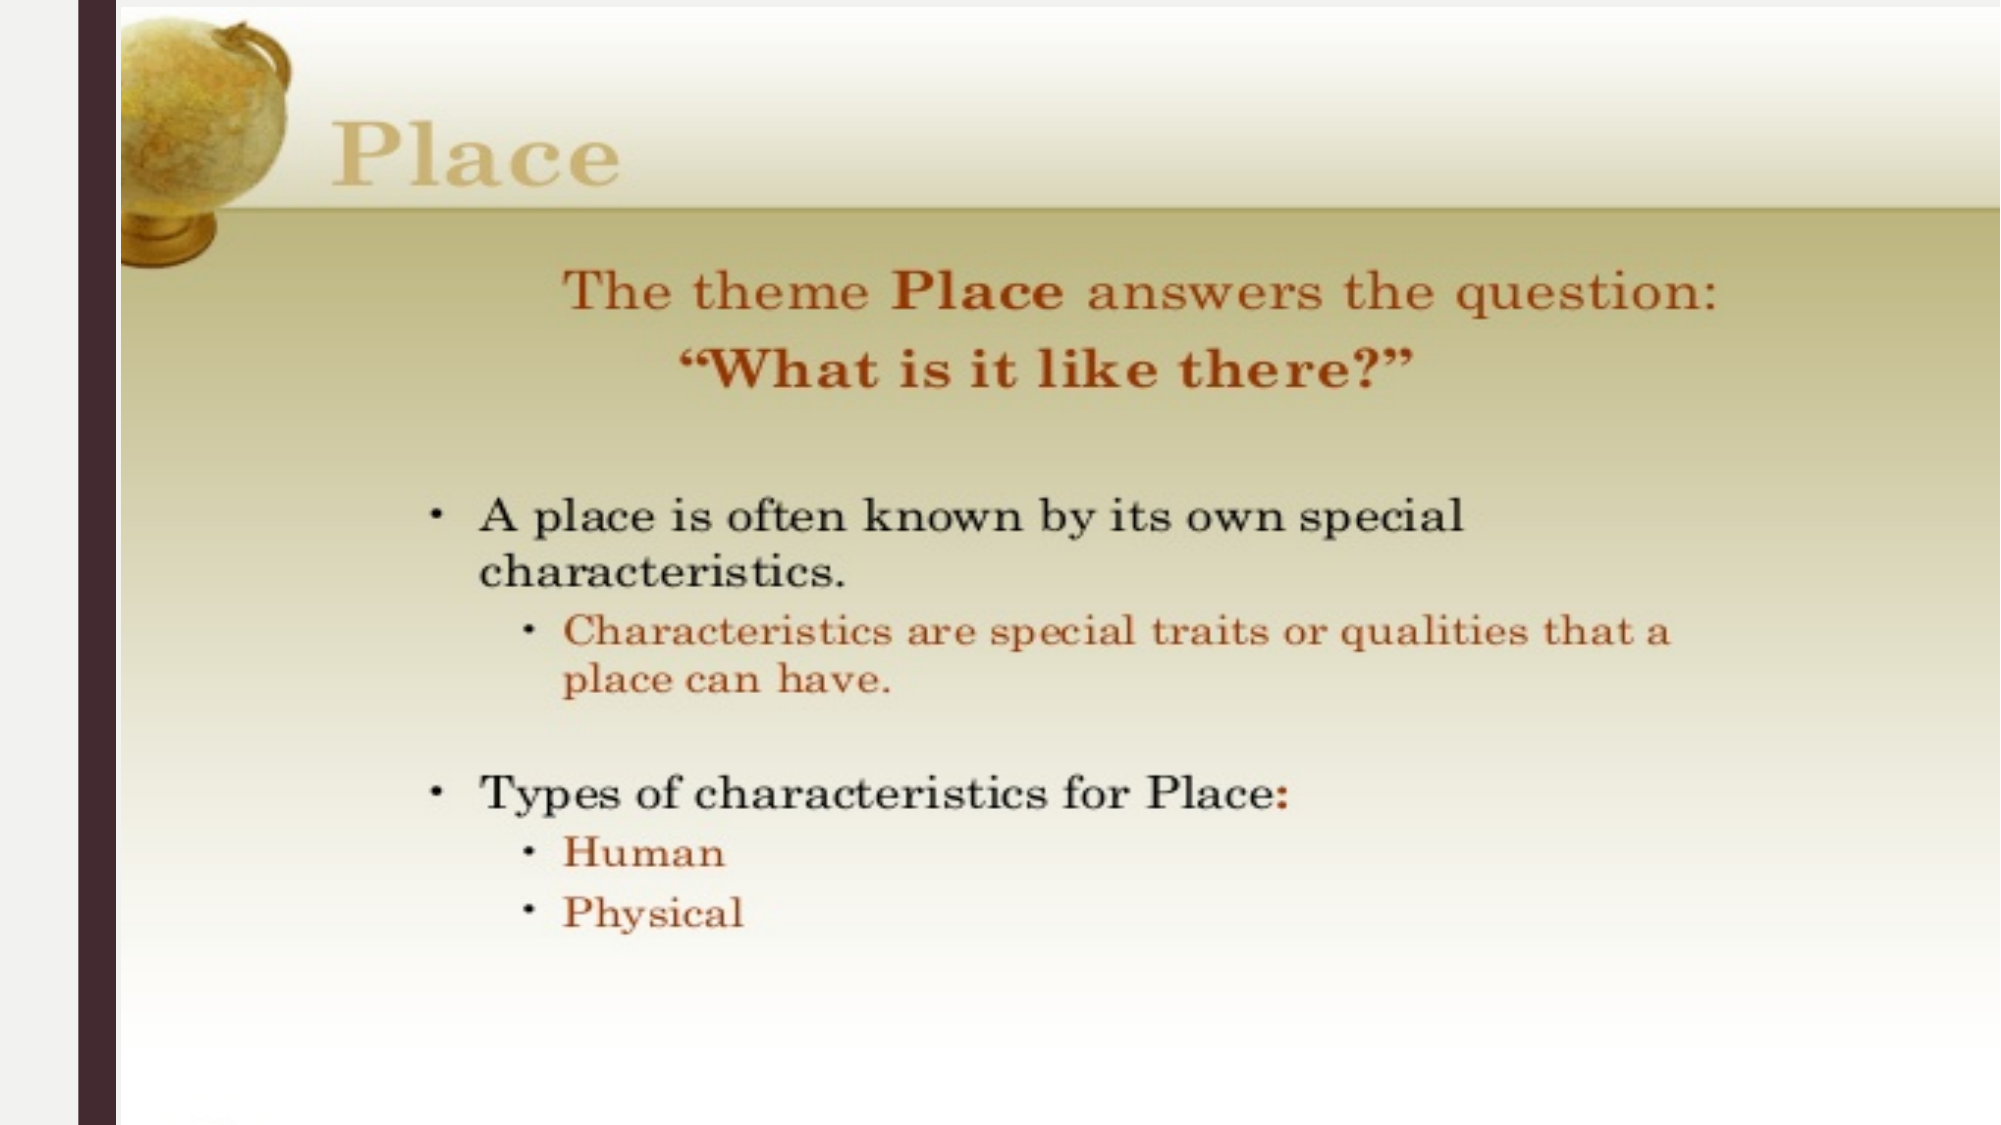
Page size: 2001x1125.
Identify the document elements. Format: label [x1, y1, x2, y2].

list [121, 7, 2000, 1125]
